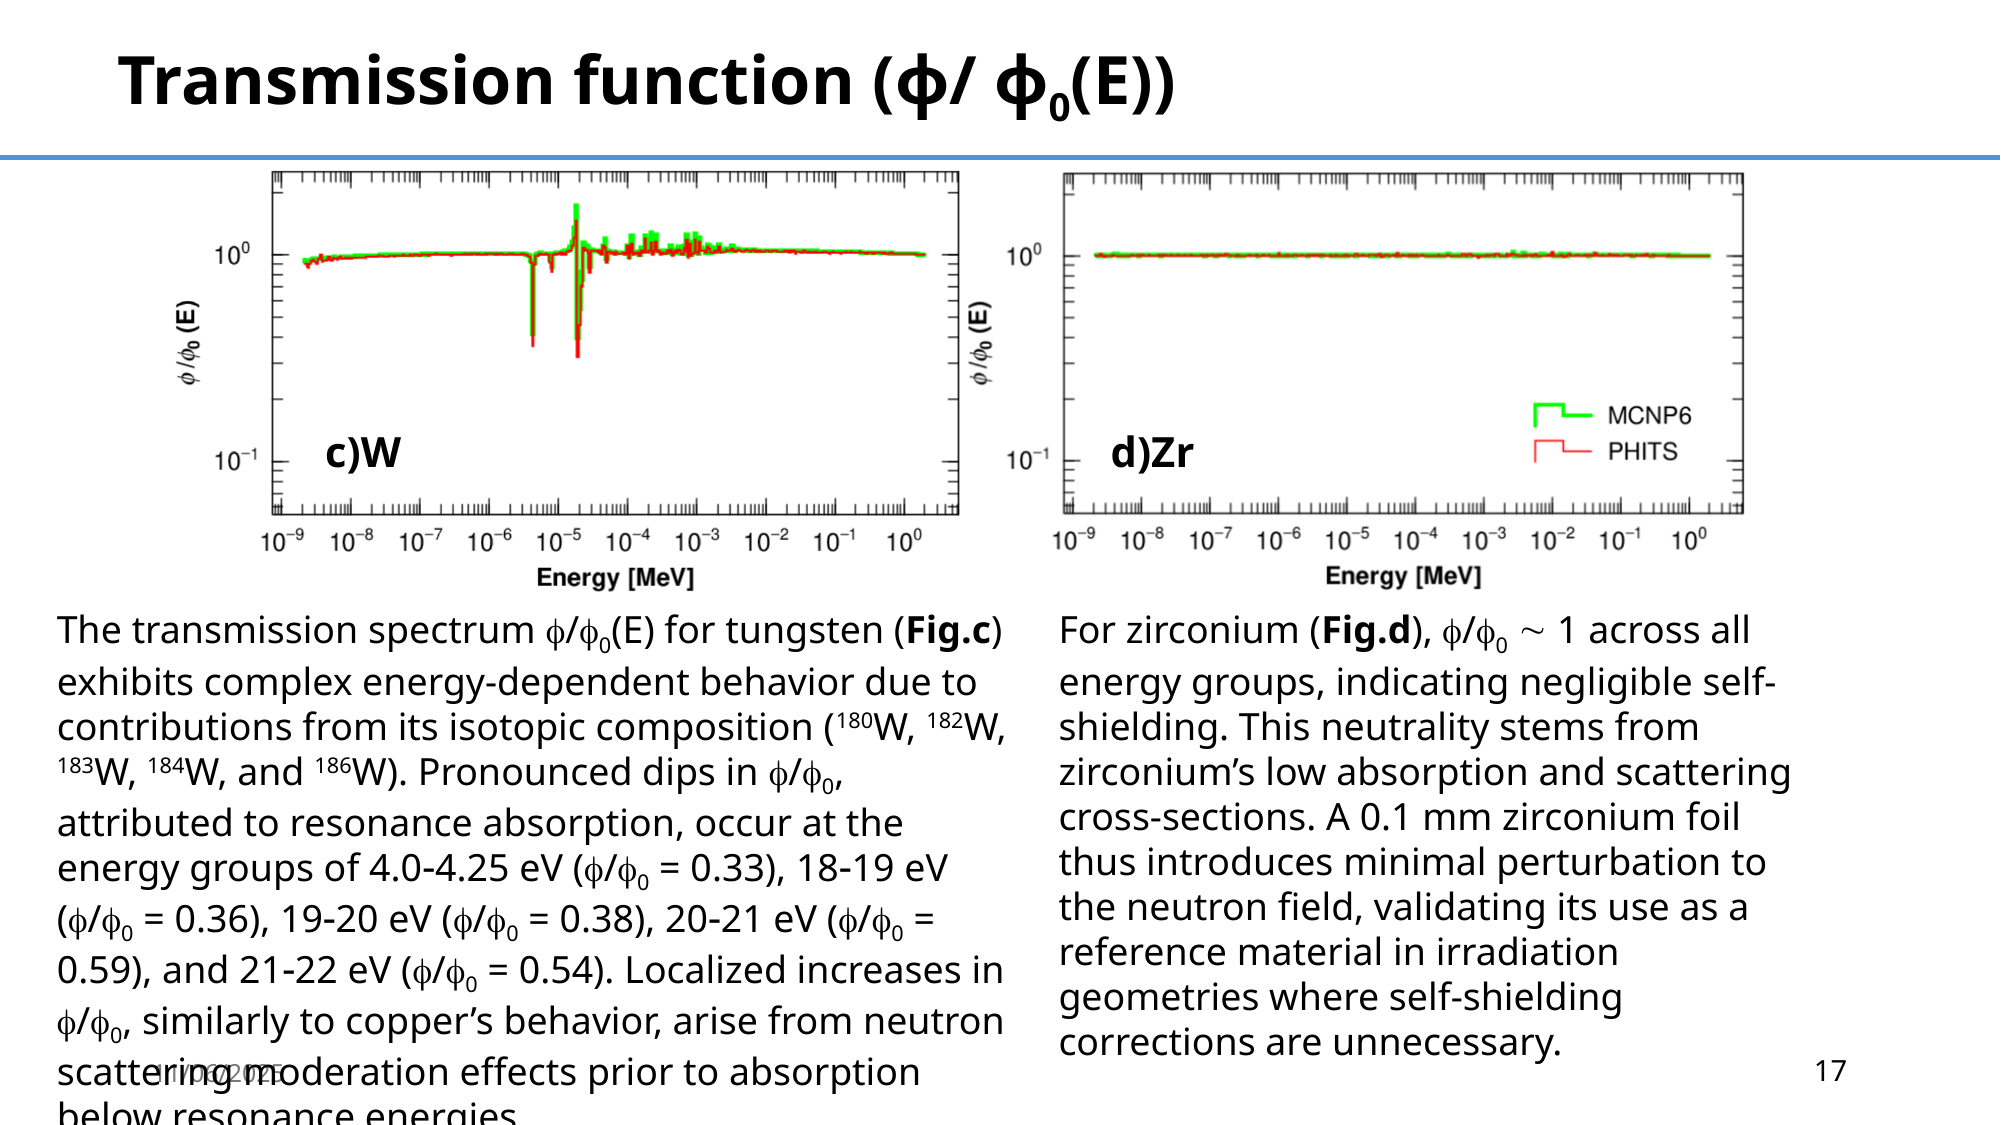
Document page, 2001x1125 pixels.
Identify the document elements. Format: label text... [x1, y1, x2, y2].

text_box The transmission spectrum /0(E) for tungsten (Fig.c) exhibits complex energy-dependent behavior due to contributions from its isotopic composition (180W, 182W, 183W, 184W, and 186W). Pronounced dips in /0, attributed to resonance absorption, occur at the energy groups of 4.04.25 eV (/0 = 0.33), 1819 eV (/0 = 0.36), 1920 eV (/0 = 0.38), 2021 eV (/0 = 0.59), and 2122 eV (/0 = 0.54). Localized increases in /0, similarly to copper’s behavior, arise from neutron scattering moderation effects prior to absorption below resonance energies. [42, 598, 1044, 1125]
title Transmission function (ф/ ф0(E)) [102, 11, 1863, 149]
text_box For zirconium (Fig.d), /0  1 across all energy groups, indicating negligible self-shielding. This neutrality stems from zirconium’s low absorption and scattering cross-sections. A 0.1 mm zirconium foil thus introduces minimal perturbation to the neutron field, validating its use as a reference material in irradiation geometries where self-shielding corrections are unnecessary. [1043, 598, 1834, 1070]
slide_number 17 [1412, 1042, 1863, 1103]
picture [172, 164, 1750, 595]
